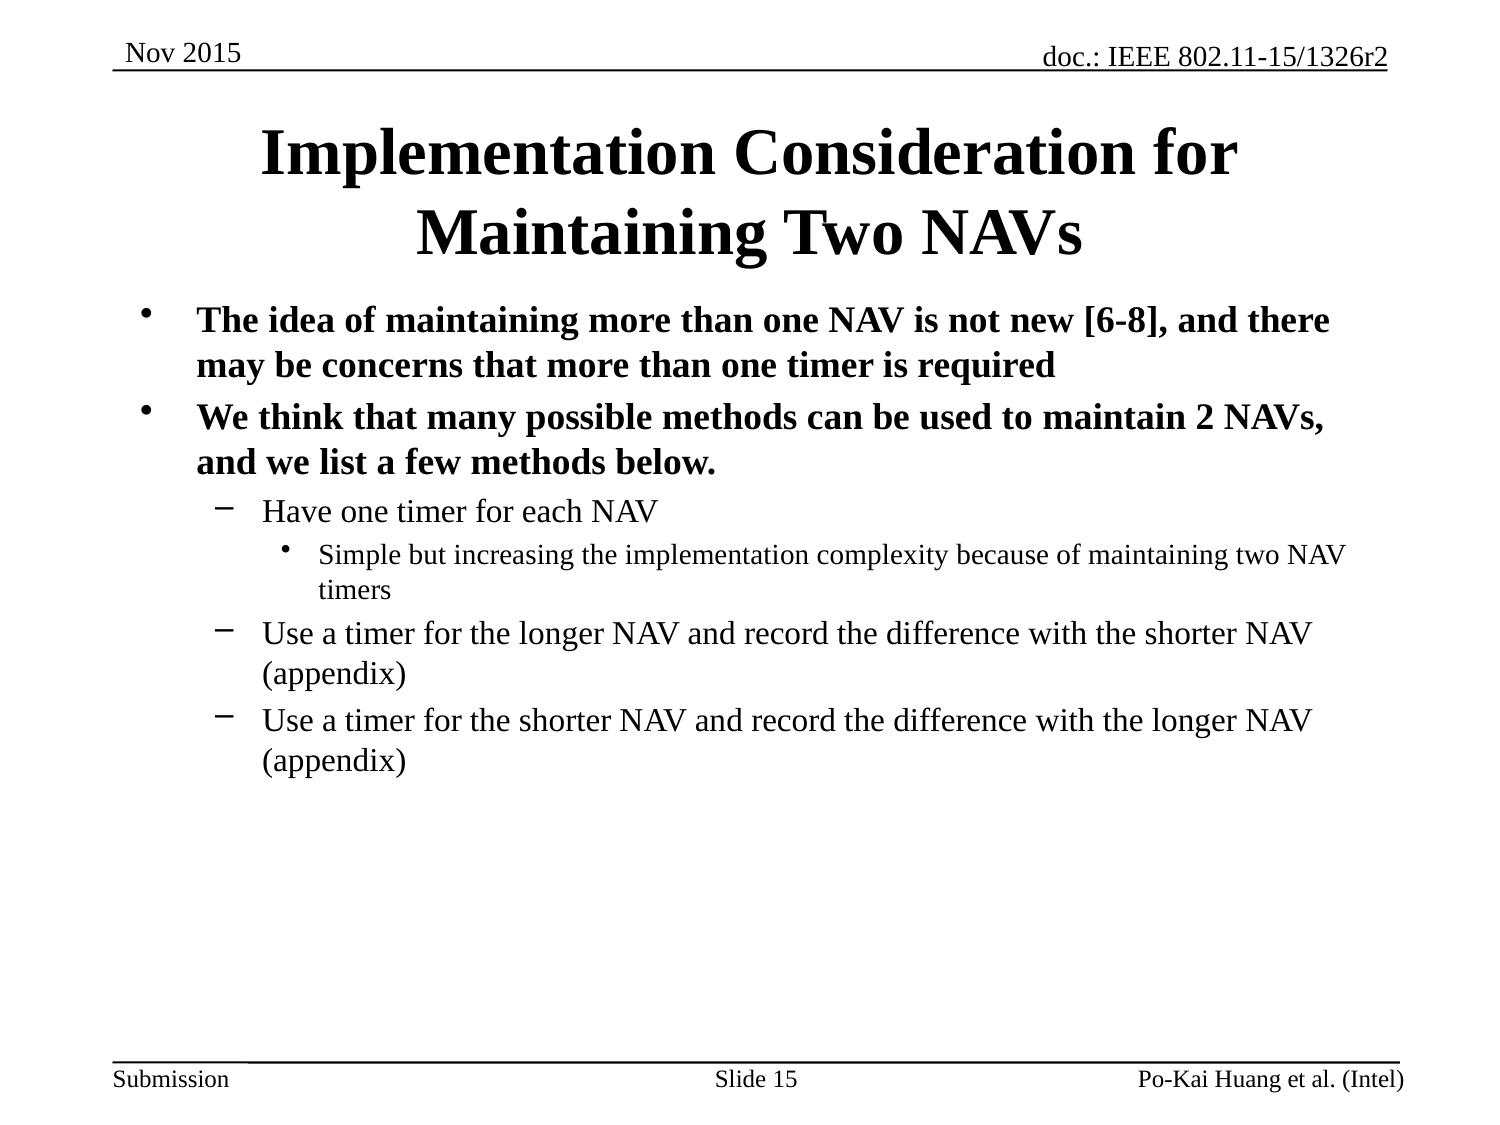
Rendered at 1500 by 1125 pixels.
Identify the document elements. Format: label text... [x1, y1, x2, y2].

list The idea of maintaining more than one NAV is not new [6-8], and there may be concerns that more than one timer is required We think that many possible methods can be used to maintain 2 NAVs, and we list a few methods below. Have one timer for each NAV Simple but increasing the implementation complexity because of maintaining two NAV timers Use a timer for the longer NAV and record the difference with the shorter NAV (appendix) Use a timer for the shorter NAV and record the difference with the longer NAV (appendix) [124, 287, 1401, 963]
footer Po-Kai Huang et al. (Intel) [1134, 1062, 1405, 1093]
title Implementation Consideration for Maintaining Two NAVs [112, 99, 1388, 276]
slide_number Slide 15 [712, 1062, 800, 1093]
